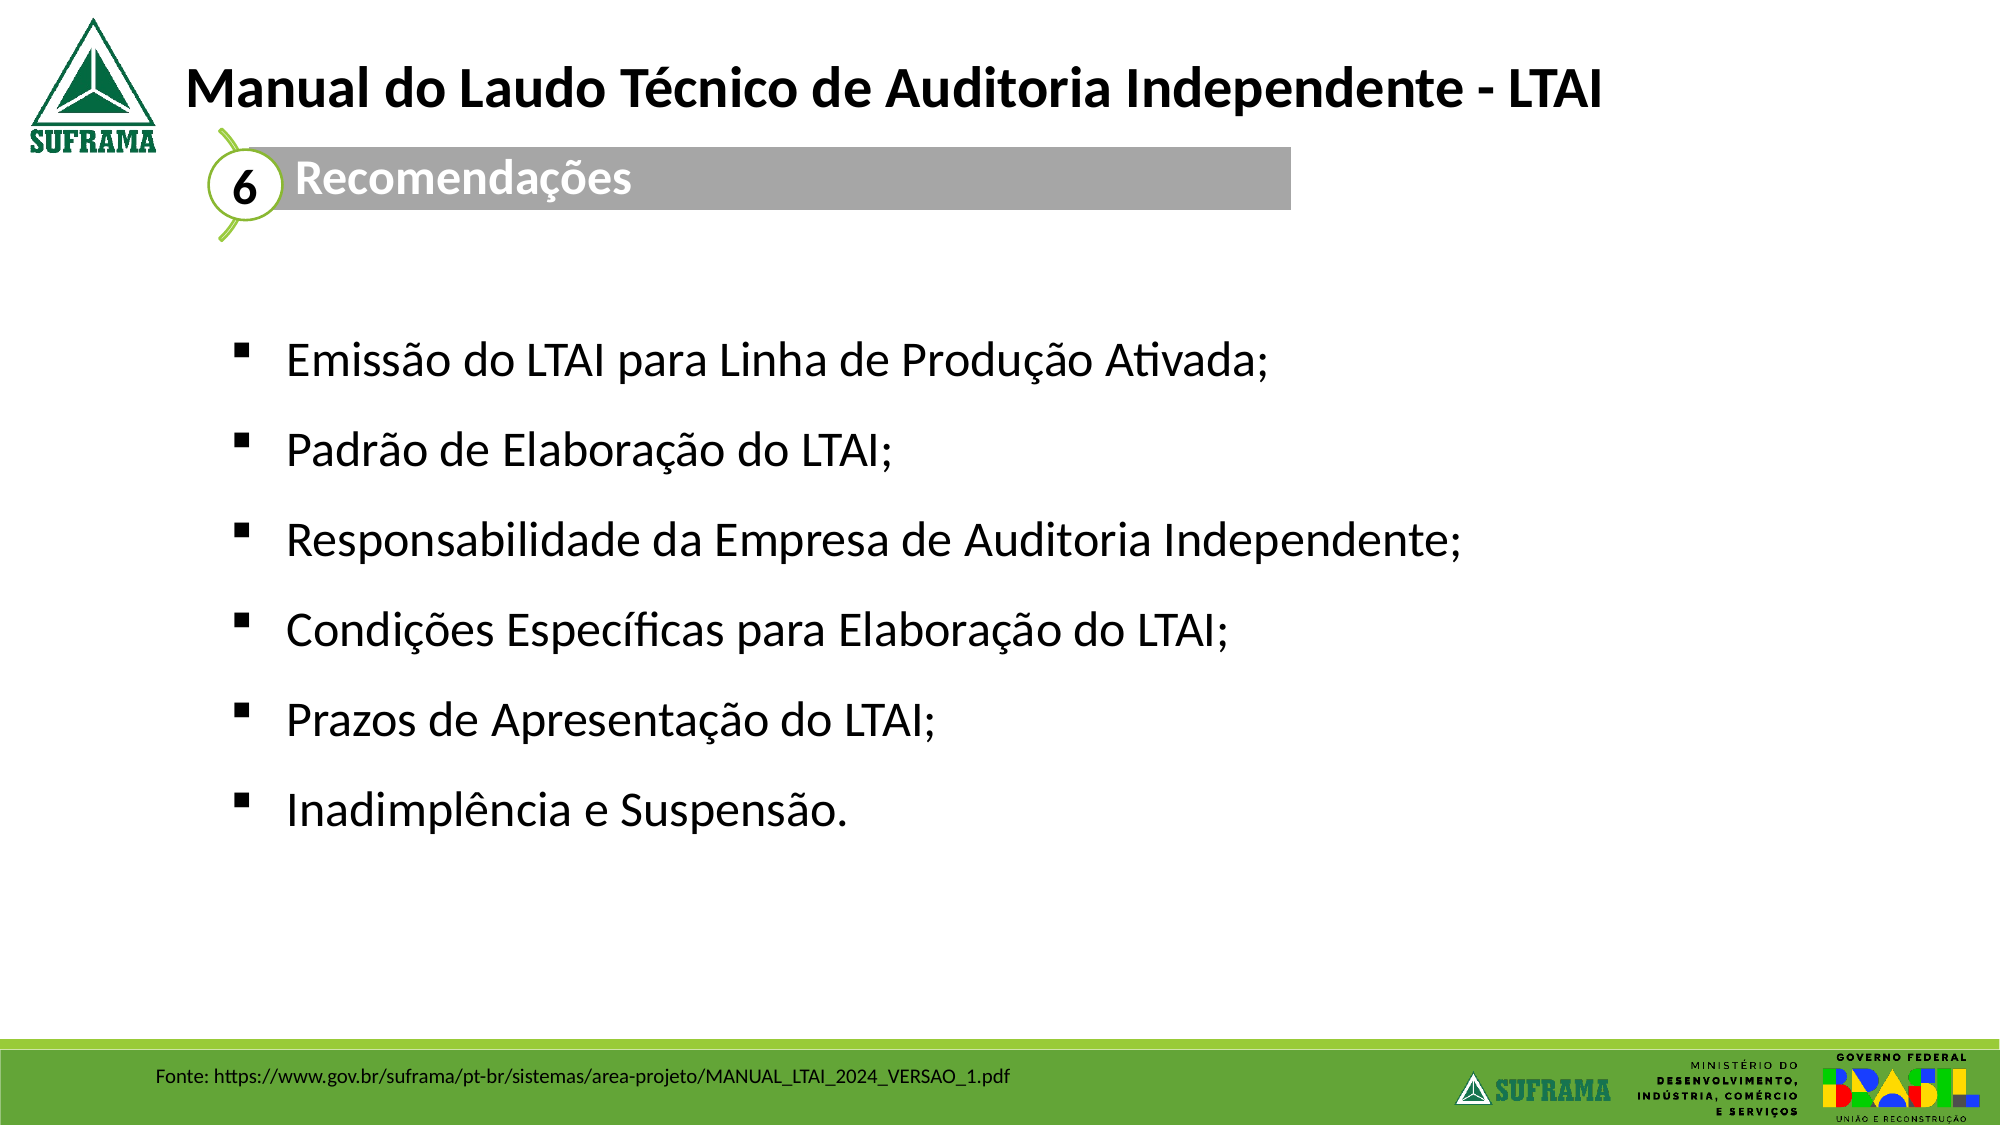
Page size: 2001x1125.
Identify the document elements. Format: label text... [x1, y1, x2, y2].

picture [14, 2, 172, 168]
text_box Emissão do LTAI para Linha de Produção Ativada; Padrão de Elaboração do LTAI; Responsabilidade da Empresa de Auditoria Independente; Condições Específicas para Elaboração do LTAI; Prazos de Apresentação do LTAI; Inadimplência e Suspensão. [215, 288, 1502, 844]
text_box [173, 127, 1294, 248]
text_box Manual do Laudo Técnico de Auditoria Independente - LTAI [180, 42, 1953, 127]
picture [1433, 1039, 2000, 1125]
text_box Fonte: https://www.gov.br/suframa/pt-br/sistemas/area-projeto/MANUAL_LTAI_2024_VERSAO_1.pdf [155, 1062, 1180, 1088]
